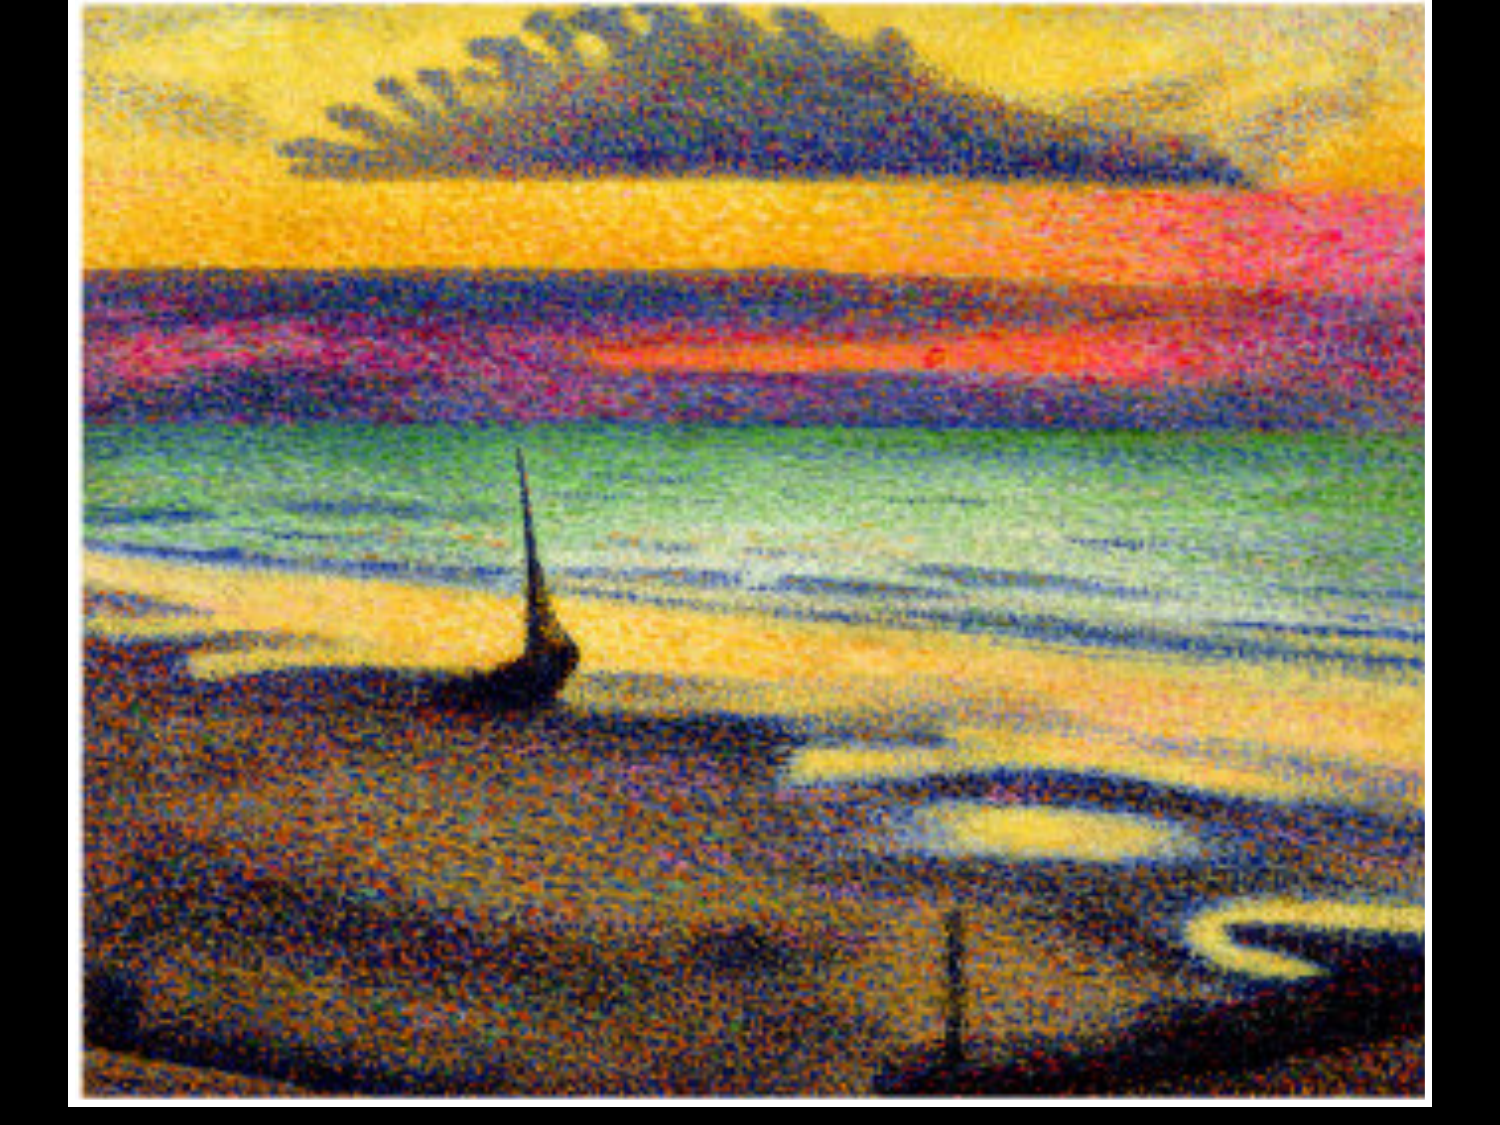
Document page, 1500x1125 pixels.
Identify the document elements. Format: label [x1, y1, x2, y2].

picture [74, 0, 1426, 1101]
